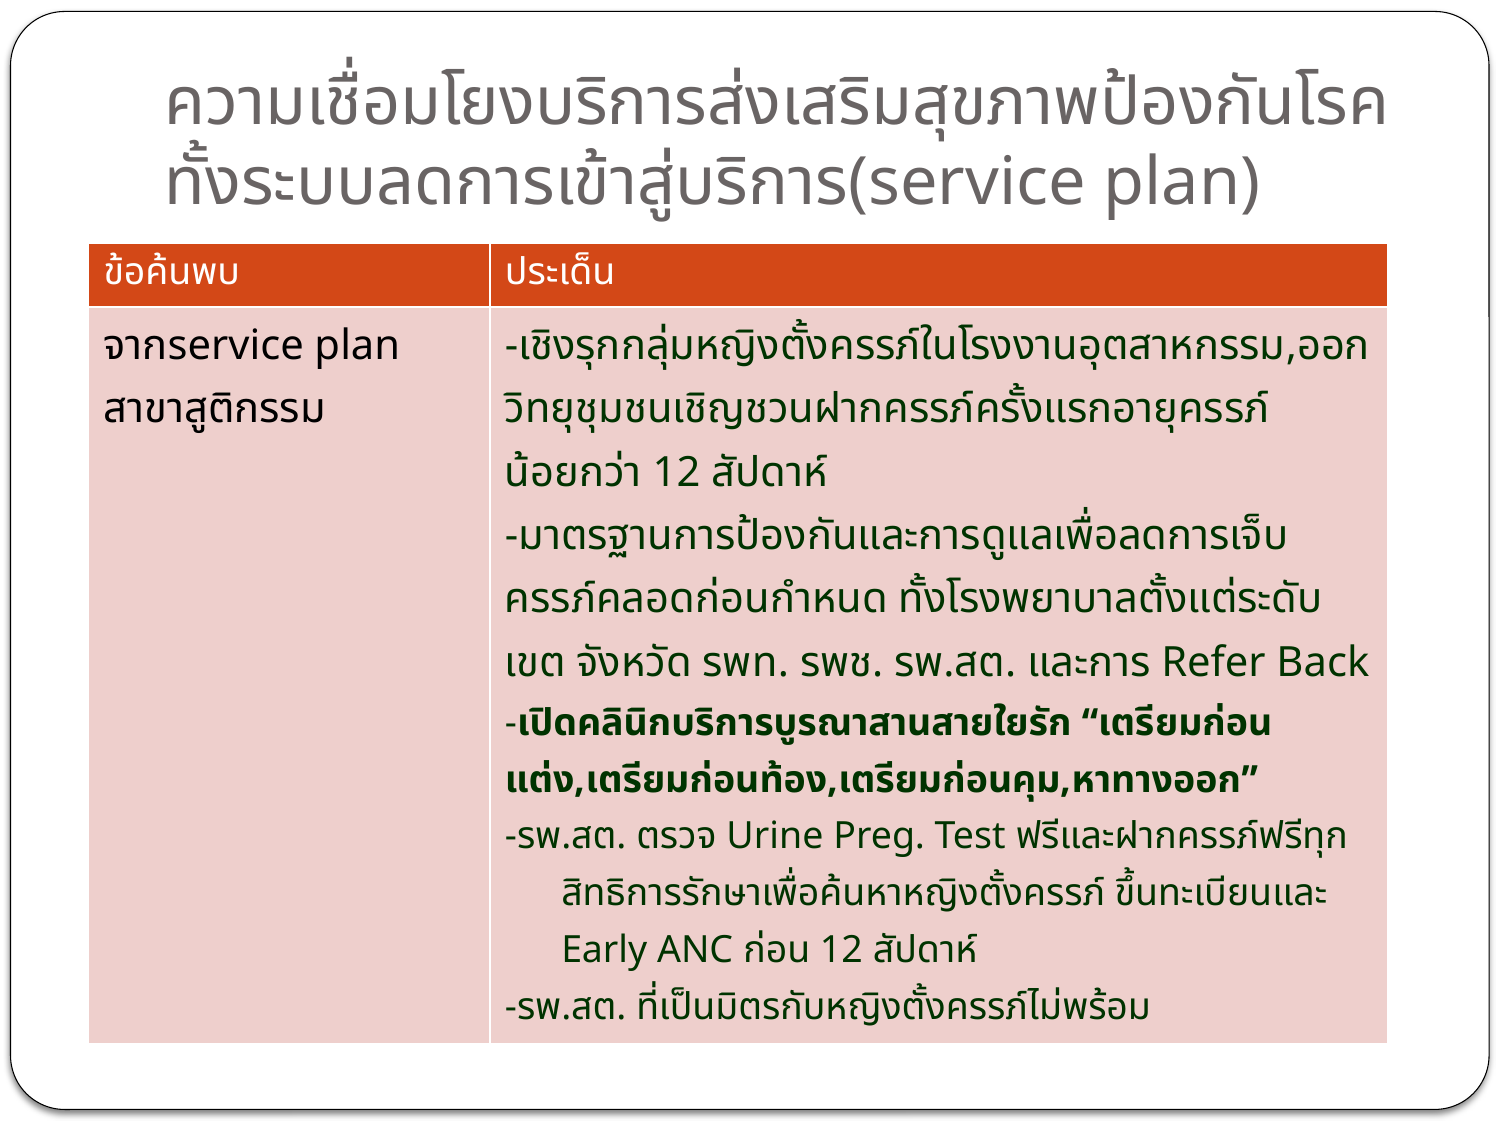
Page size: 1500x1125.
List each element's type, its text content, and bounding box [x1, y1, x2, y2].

table_cell -เชิงรุกกลุ่มหญิงตั้งครรภ์ในโรงงานอุตสาหกรรม,ออกวิทยุชุมชนเชิญชวนฝากครรภ์ครั้งแรกอายุครรภ์ น้อยกว่า 12 สัปดาห์ -มาตรฐานการป้องกันและการดูแลเพื่อลดการเจ็บครรภ์คลอดก่อนกำหนด ทั้งโรงพยาบาลตั้งแต่ระดับเขต จังหวัด รพท. รพช. รพ.สต. และการ Refer Back -เปิดคลินิกบริการบูรณาสานสายใยรัก “เตรียมก่อนแต่ง,เตรียมก่อนท้อง,เตรียมก่อนคุม,หาทางออก” -รพ.สต. ตรวจ Urine Preg. Test ฟรีและฝากครรภ์ฟรีทุกสิทธิการรักษาเพื่อค้นหาหญิงตั้งครรภ์ ขึ้นทะเบียนและ Early ANC ก่อน 12 สัปดาห์ -รพ.สต. ที่เป็นมิตรกับหญิงตั้งครรภ์ไม่พร้อม [491, 308, 1387, 1043]
table_cell จากservice plan สาขาสูติกรรม [89, 308, 489, 1043]
title ความเชื่อมโยงบริการส่งเสริมสุขภาพป้องกันโรคทั้งระบบลดการเข้าสู่บริการ(service plan) [150, 45, 1425, 233]
table_header ข้อค้นพบ [89, 244, 489, 306]
table_header ประเด็น [491, 244, 1387, 306]
